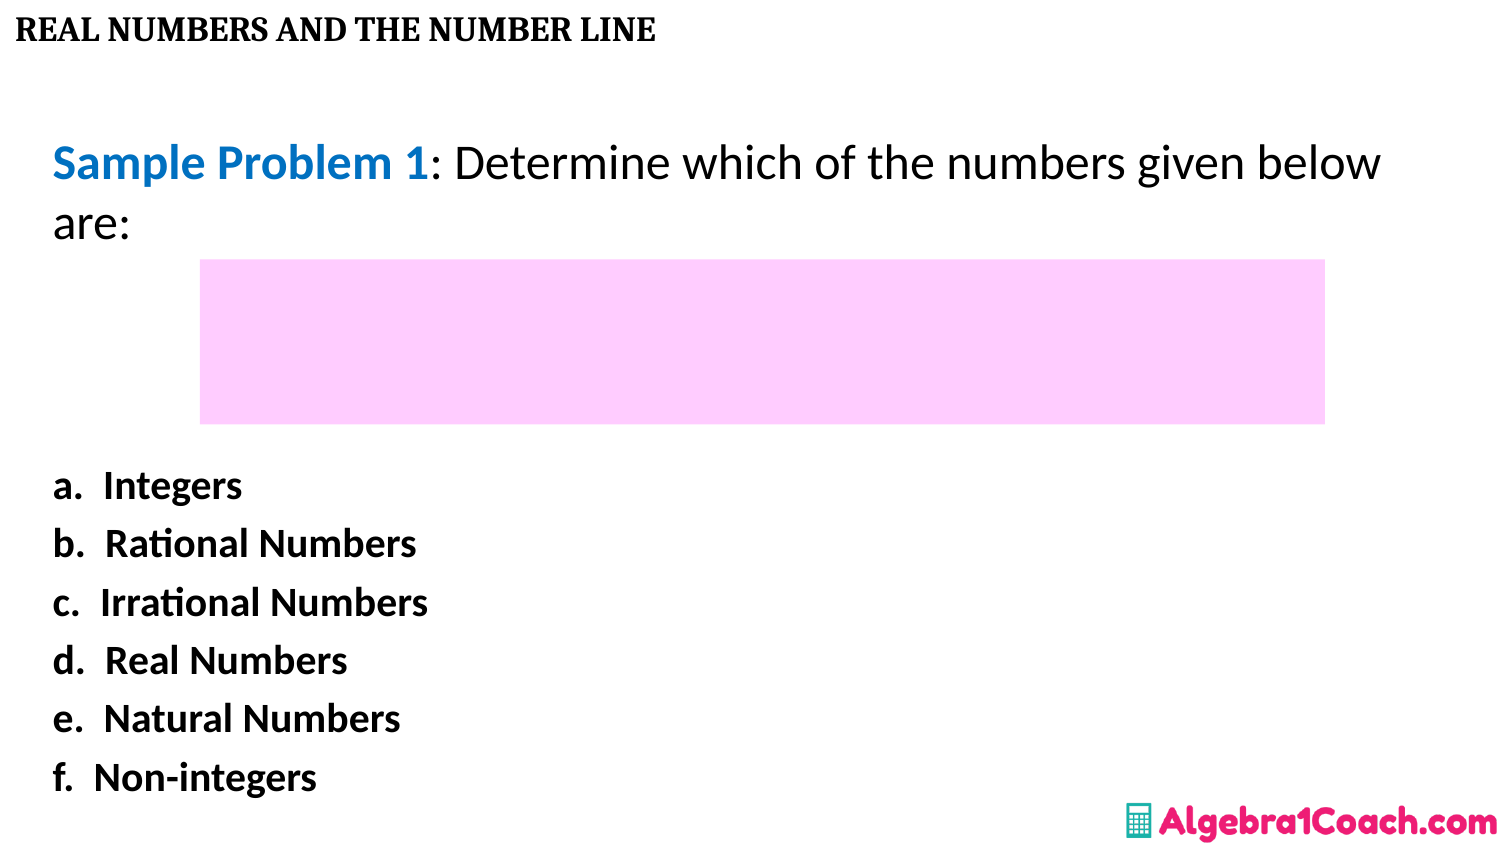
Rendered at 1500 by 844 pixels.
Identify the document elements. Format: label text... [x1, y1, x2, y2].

text_box [198, 257, 1327, 426]
title REAL NUMBERS AND THE NUMBER LINE [0, 0, 1350, 57]
picture [1109, 798, 1500, 844]
